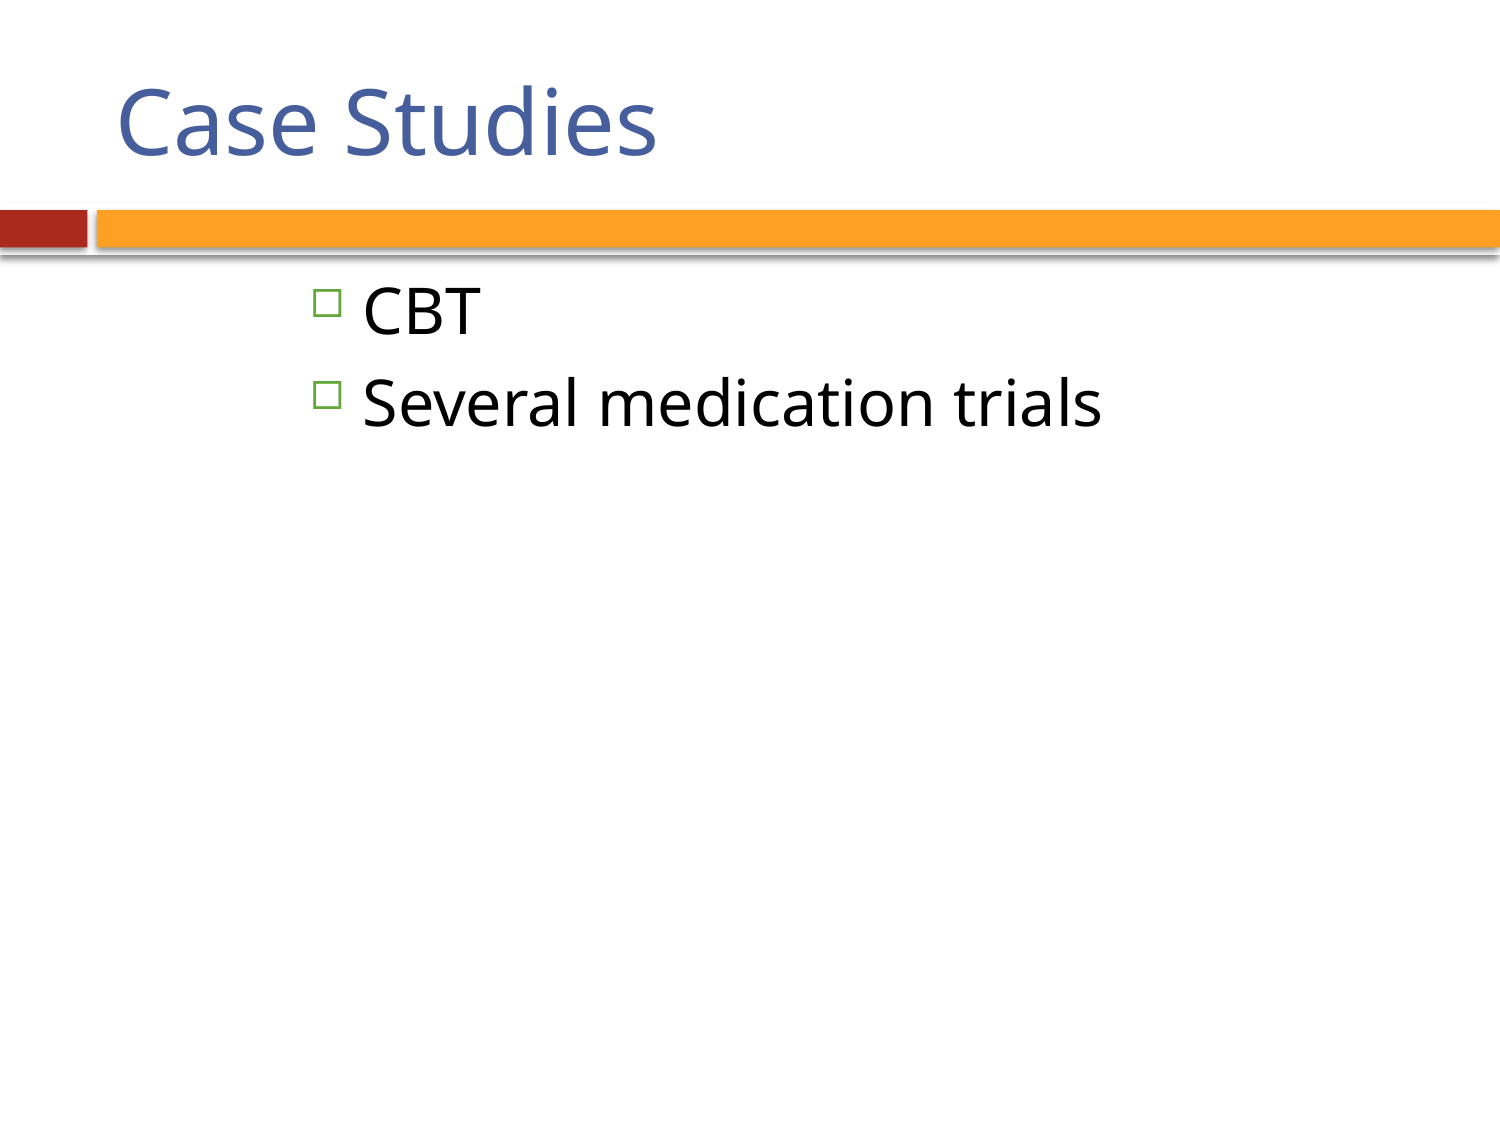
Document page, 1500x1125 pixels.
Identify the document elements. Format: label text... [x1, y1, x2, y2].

list CBT Several medication trials [100, 262, 1438, 1000]
title Case Studies [100, 37, 1438, 200]
